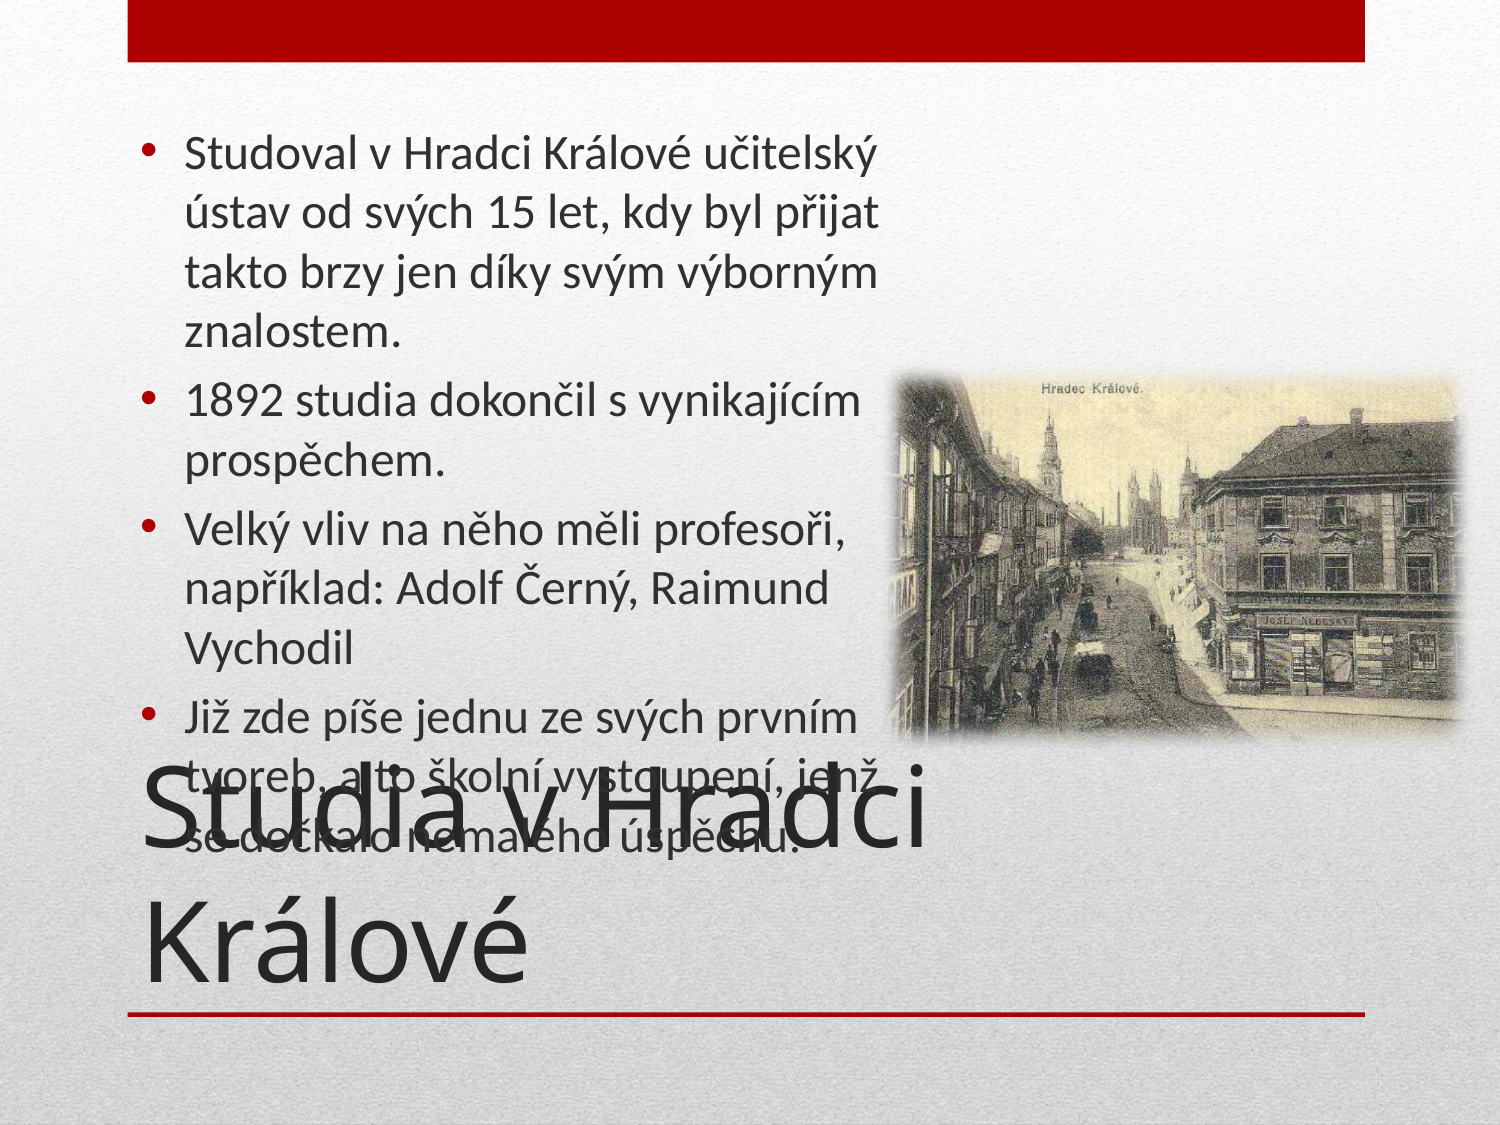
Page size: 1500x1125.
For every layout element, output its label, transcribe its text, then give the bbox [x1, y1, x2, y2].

list Studoval v Hradci Králové učitelský ústav od svých 15 let, kdy byl přijat takto brzy jen díky svým výborným znalostem. 1892 studia dokončil s vynikajícím prospěchem. Velký vliv na něho měli profesoři, například: Adolf Černý, Raimund Vychodil Již zde píše jednu ze svých prvním tvoreb, a to školní vystoupení, jenž se dočkalo nemalého úspěchu. [125, 112, 928, 870]
title Studia v Hradci Králové [125, 764, 1238, 1013]
picture [879, 360, 1475, 753]
